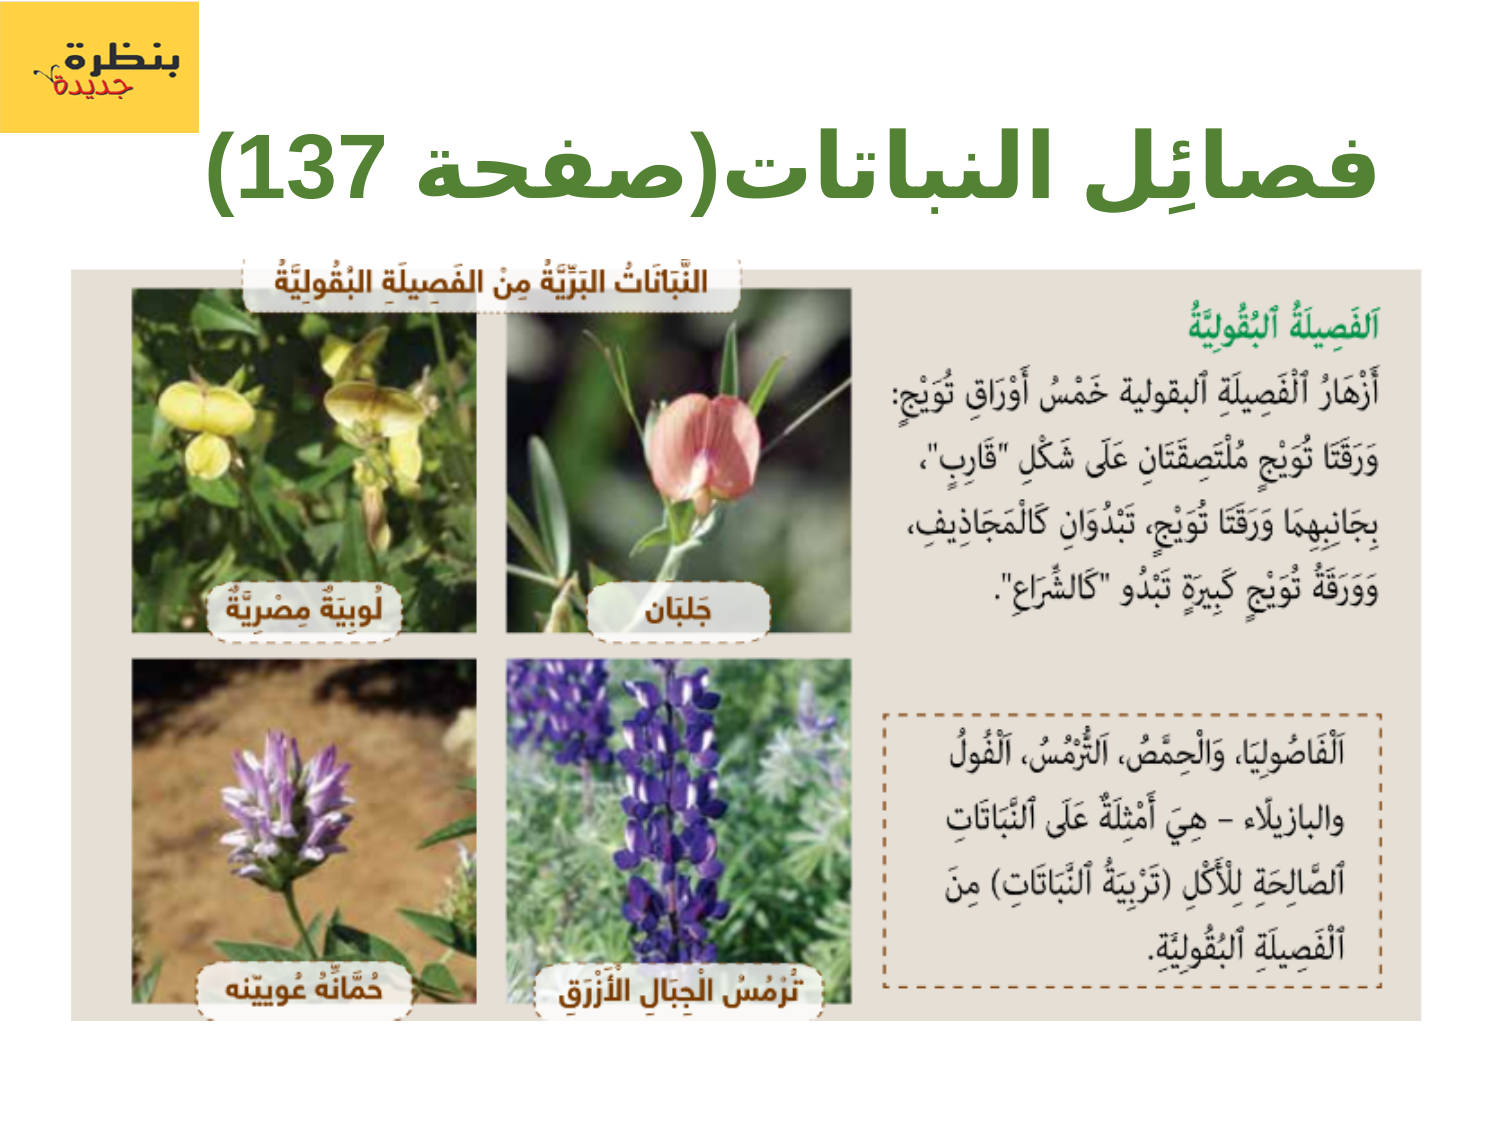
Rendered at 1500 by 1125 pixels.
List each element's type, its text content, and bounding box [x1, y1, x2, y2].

picture [71, 259, 1429, 1021]
picture [0, 1, 199, 133]
title فصائِل النباتات(صفحة 137) [103, 60, 1398, 259]
